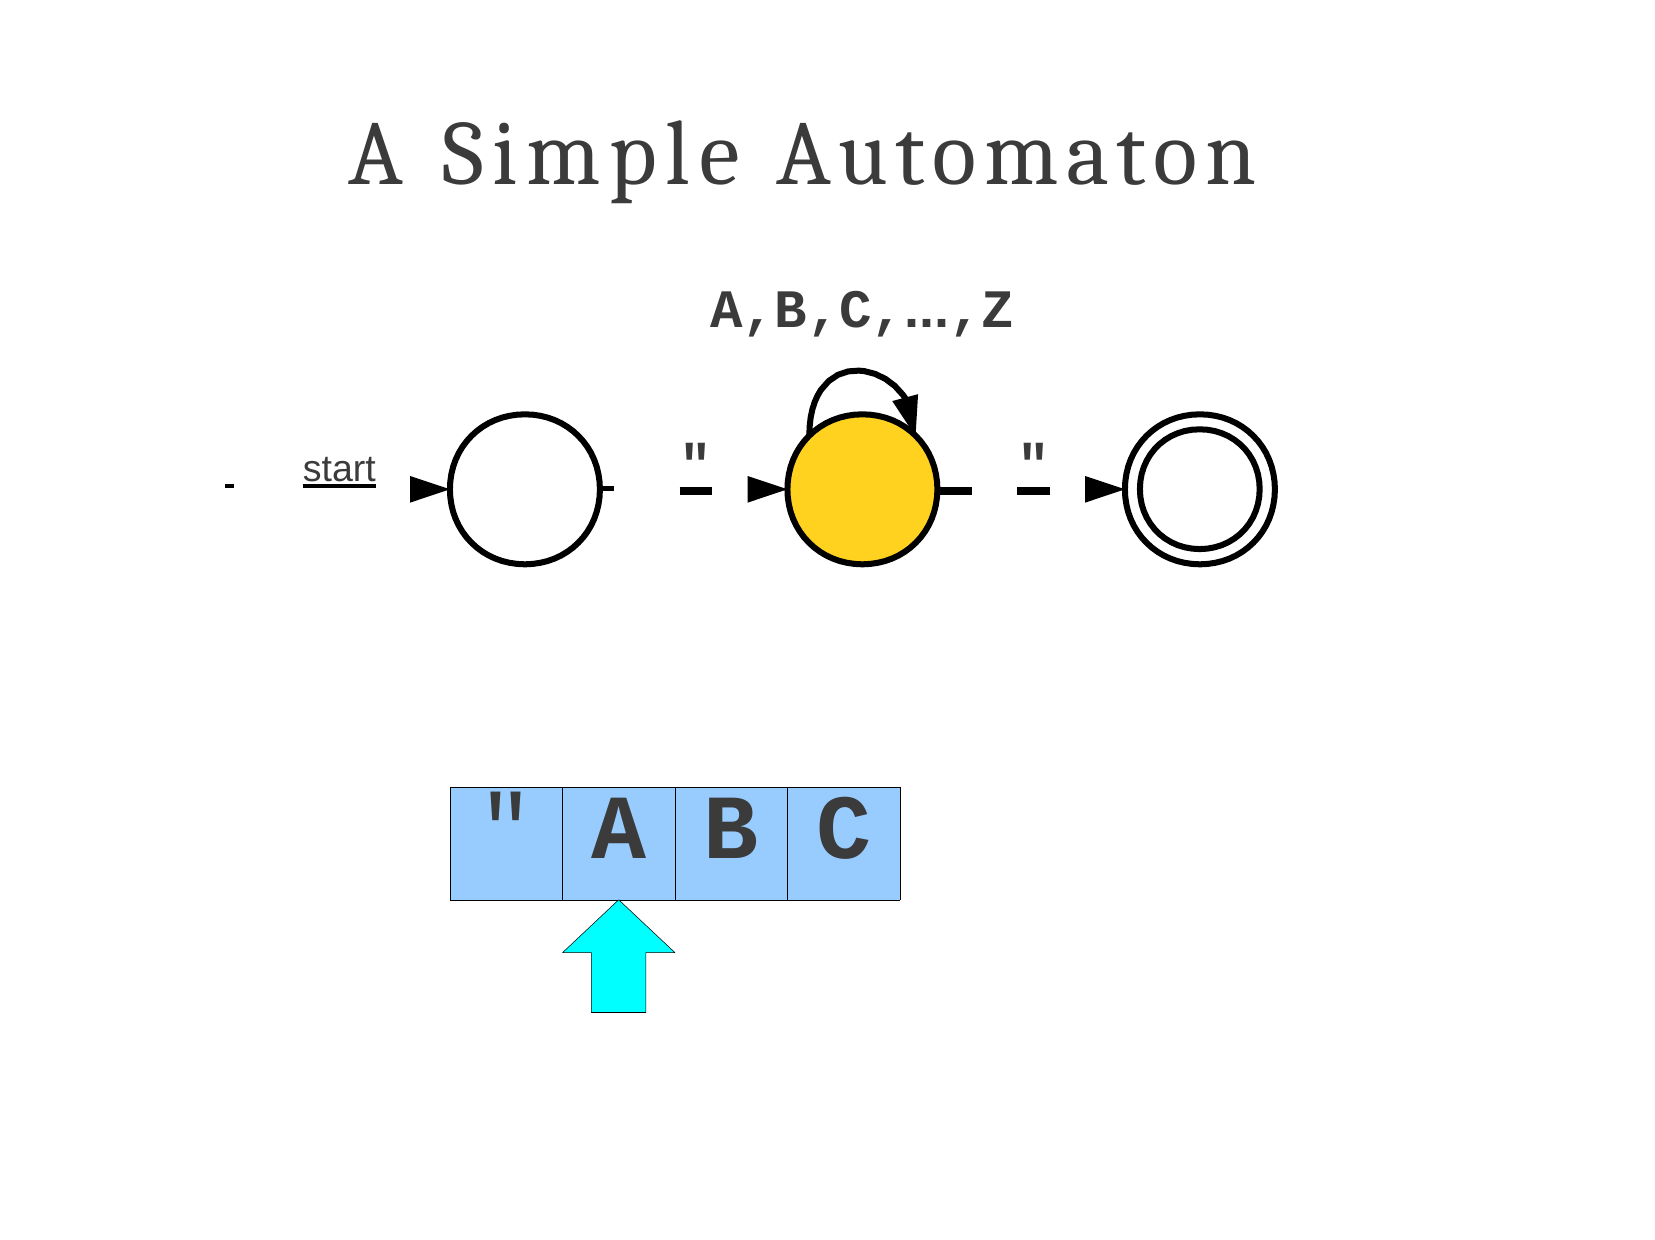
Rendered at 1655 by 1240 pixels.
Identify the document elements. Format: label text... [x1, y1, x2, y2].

table_header " [451, 788, 562, 900]
text_box start [222, 441, 414, 489]
text_box A,B,C,...,Z [707, 301, 1017, 339]
title A Simple Automaton [346, 91, 1306, 301]
text_box [892, 394, 919, 437]
text_box [1124, 414, 1275, 565]
text_box [562, 899, 676, 1013]
text_box [809, 370, 905, 437]
table_header C [788, 788, 900, 900]
table_header B [676, 788, 787, 900]
table_header A [563, 788, 675, 900]
text_box [840, 414, 904, 426]
text_box [787, 494, 938, 565]
text_box [747, 494, 774, 503]
text_box " " [597, 426, 1089, 494]
text_box [449, 414, 600, 565]
text_box [1085, 477, 1126, 503]
text_box [410, 477, 451, 503]
text_box [1139, 429, 1260, 550]
